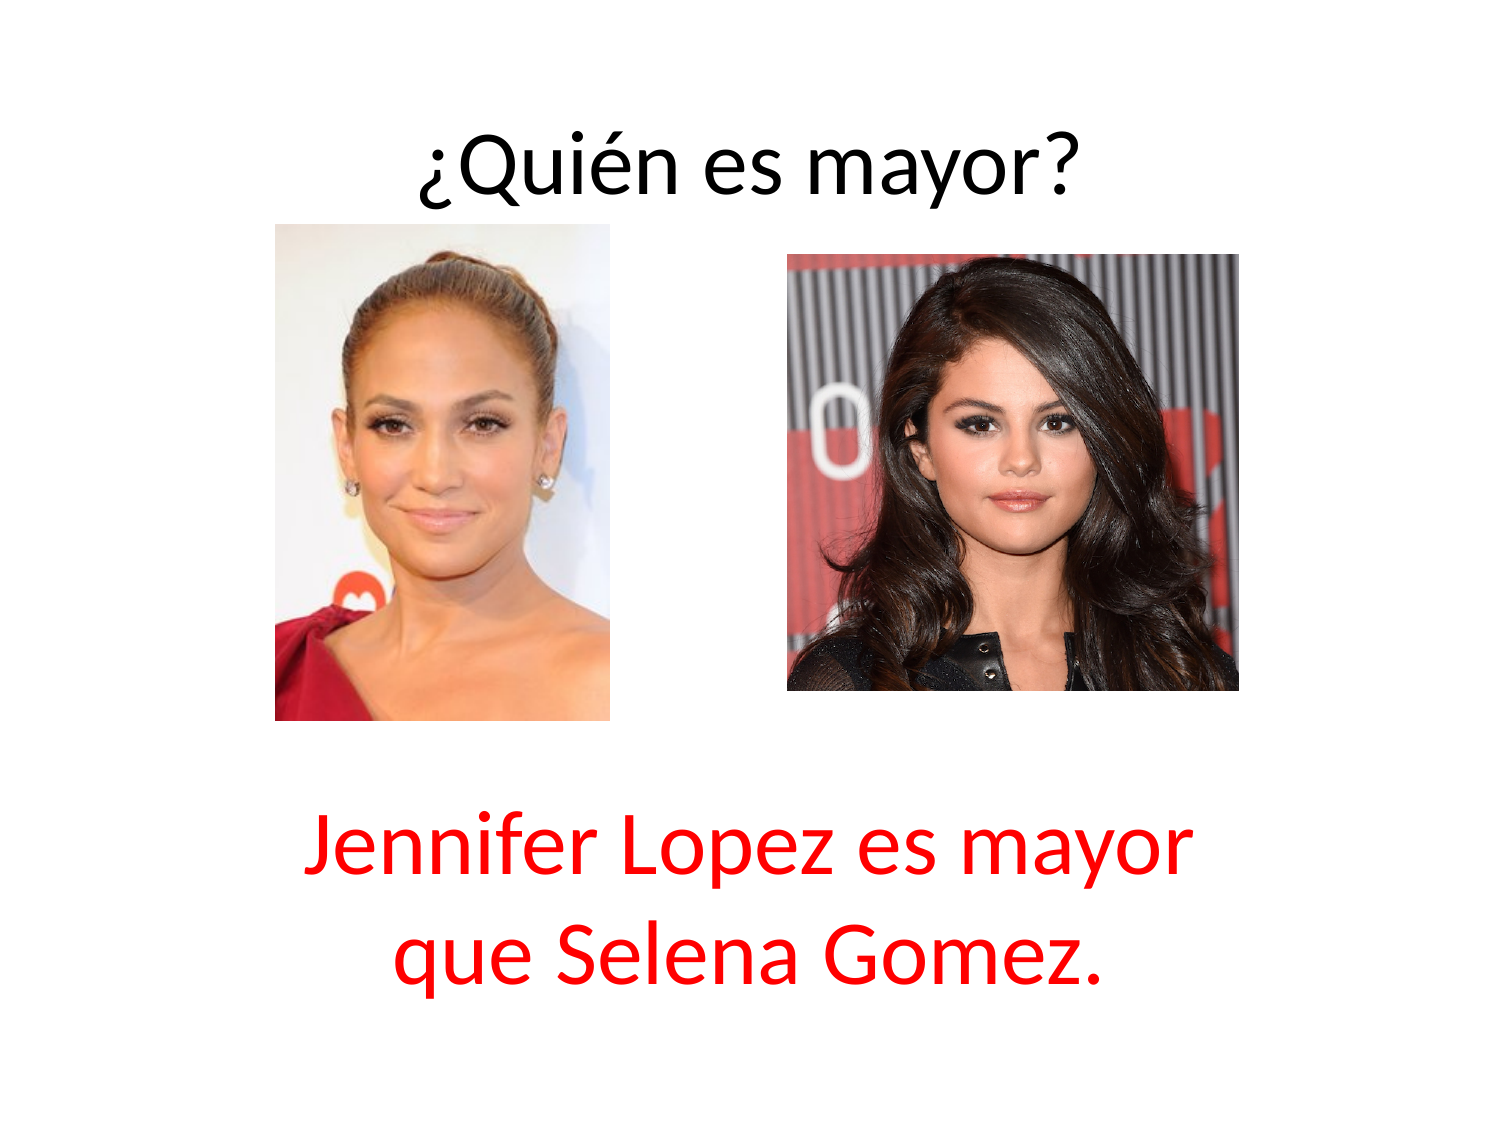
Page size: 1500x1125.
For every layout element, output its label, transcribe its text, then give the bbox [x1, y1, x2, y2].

subtitle Jennifer Lopez es mayor que Selena Gomez. [225, 774, 1275, 1063]
title ¿Quién es mayor? [112, 37, 1388, 279]
picture [274, 224, 610, 721]
picture [787, 254, 1240, 692]
